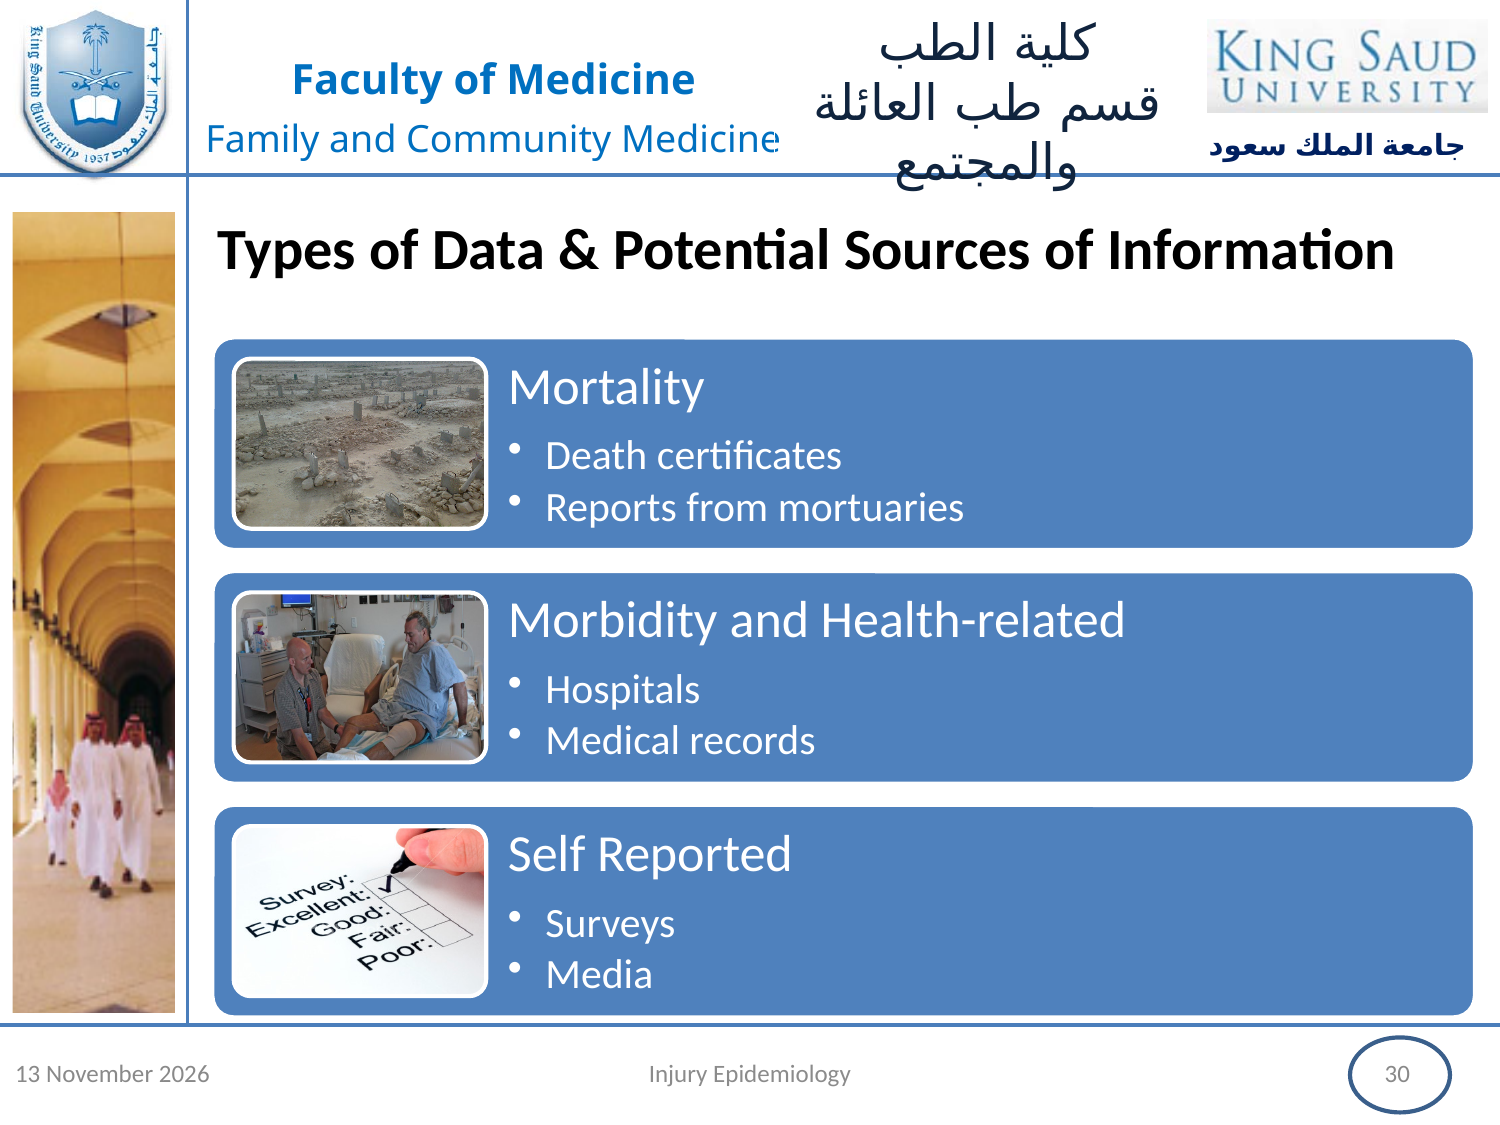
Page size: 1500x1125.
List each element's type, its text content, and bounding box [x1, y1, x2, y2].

slide_number 30 [1312, 1042, 1425, 1103]
picture [12, 212, 175, 1013]
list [212, 337, 1476, 1018]
footer Injury Epidemiology [512, 1042, 988, 1103]
picture [0, 177, 186, 188]
picture [0, 0, 186, 173]
picture [1207, 19, 1488, 113]
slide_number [0, 1042, 350, 1103]
title Types of Data & Potential Sources of Information [109, 181, 1500, 311]
